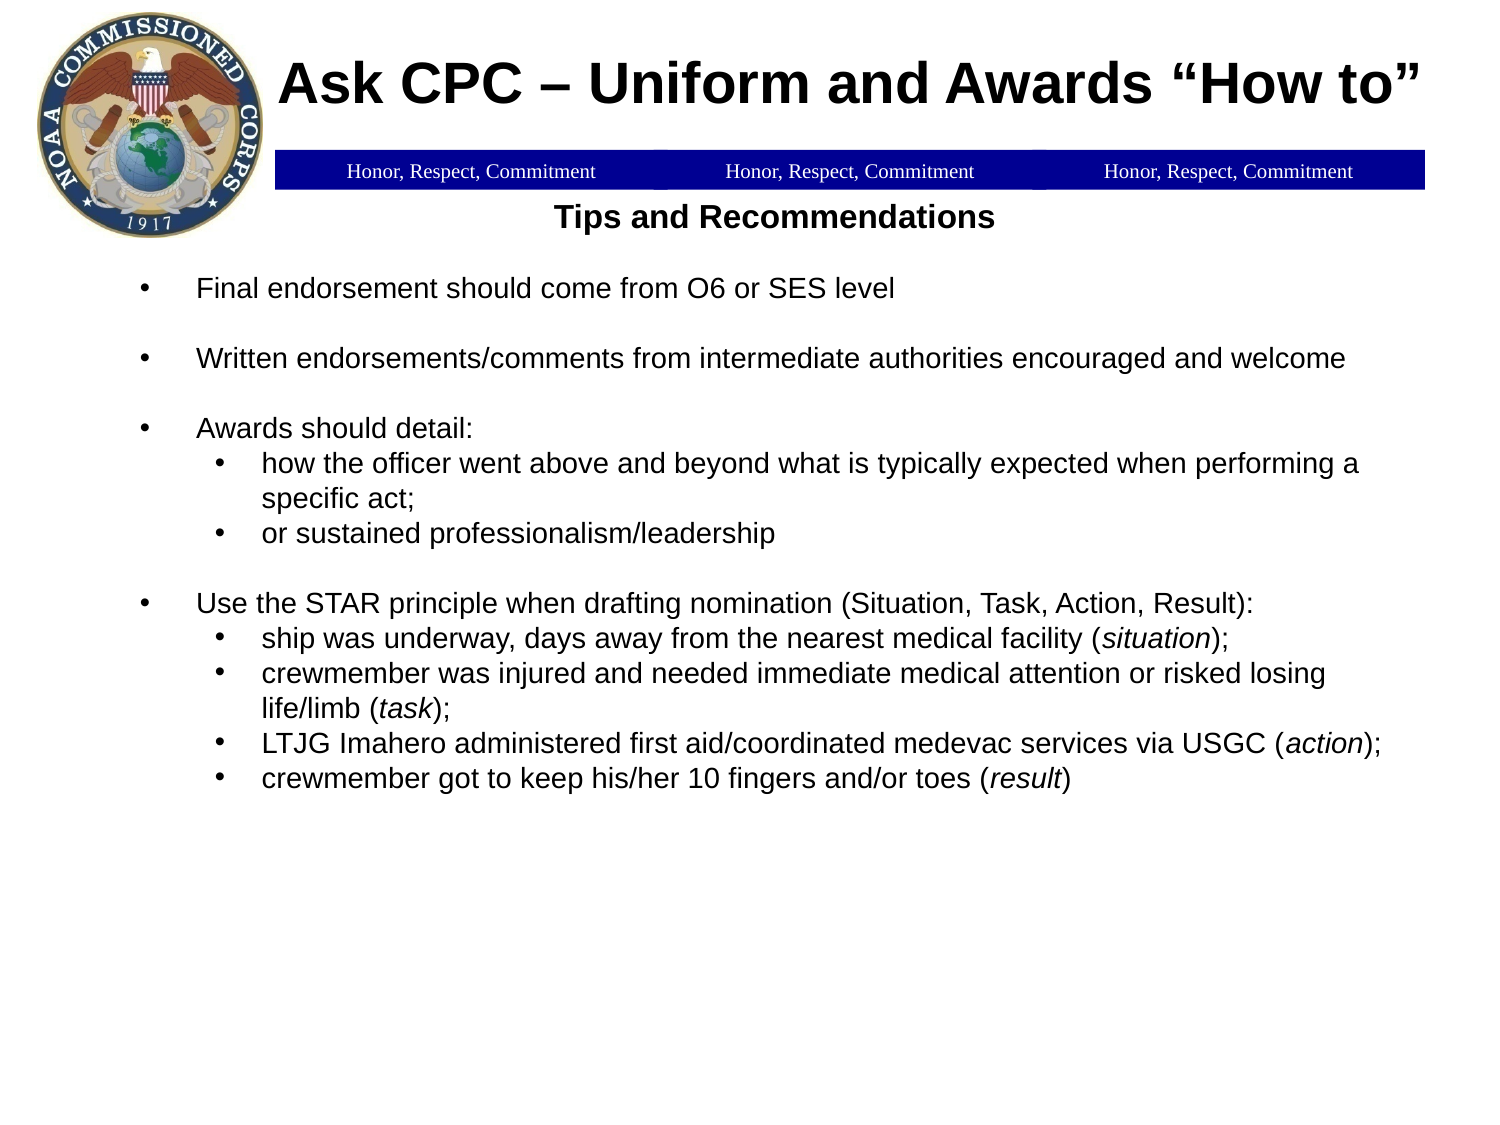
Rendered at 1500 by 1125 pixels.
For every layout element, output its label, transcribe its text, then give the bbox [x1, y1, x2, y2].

picture [37, 12, 263, 238]
text_box Ask CPC – Uniform and Awards “How to” [262, 37, 1463, 123]
text_box Tips and Recommendations Final endorsement should come from O6 or SES level Written endorsements/comments from intermediate authorities encouraged and welcome Awards should detail: how the officer went above and beyond what is typically expected when performing a specific act; or sustained professionalism/leadership Use the STAR principle when drafting nomination (Situation, Task, Action, Result): ship was underway, days away from the nearest medical facility (situation); crewmember was injured and needed immediate medical attention or risked losing life/limb (task); LTJG Imahero administered first aid/coordinated medevac services via USGC (action); crewmember got to keep his/her 10 fingers and/or toes (result) [125, 187, 1425, 837]
